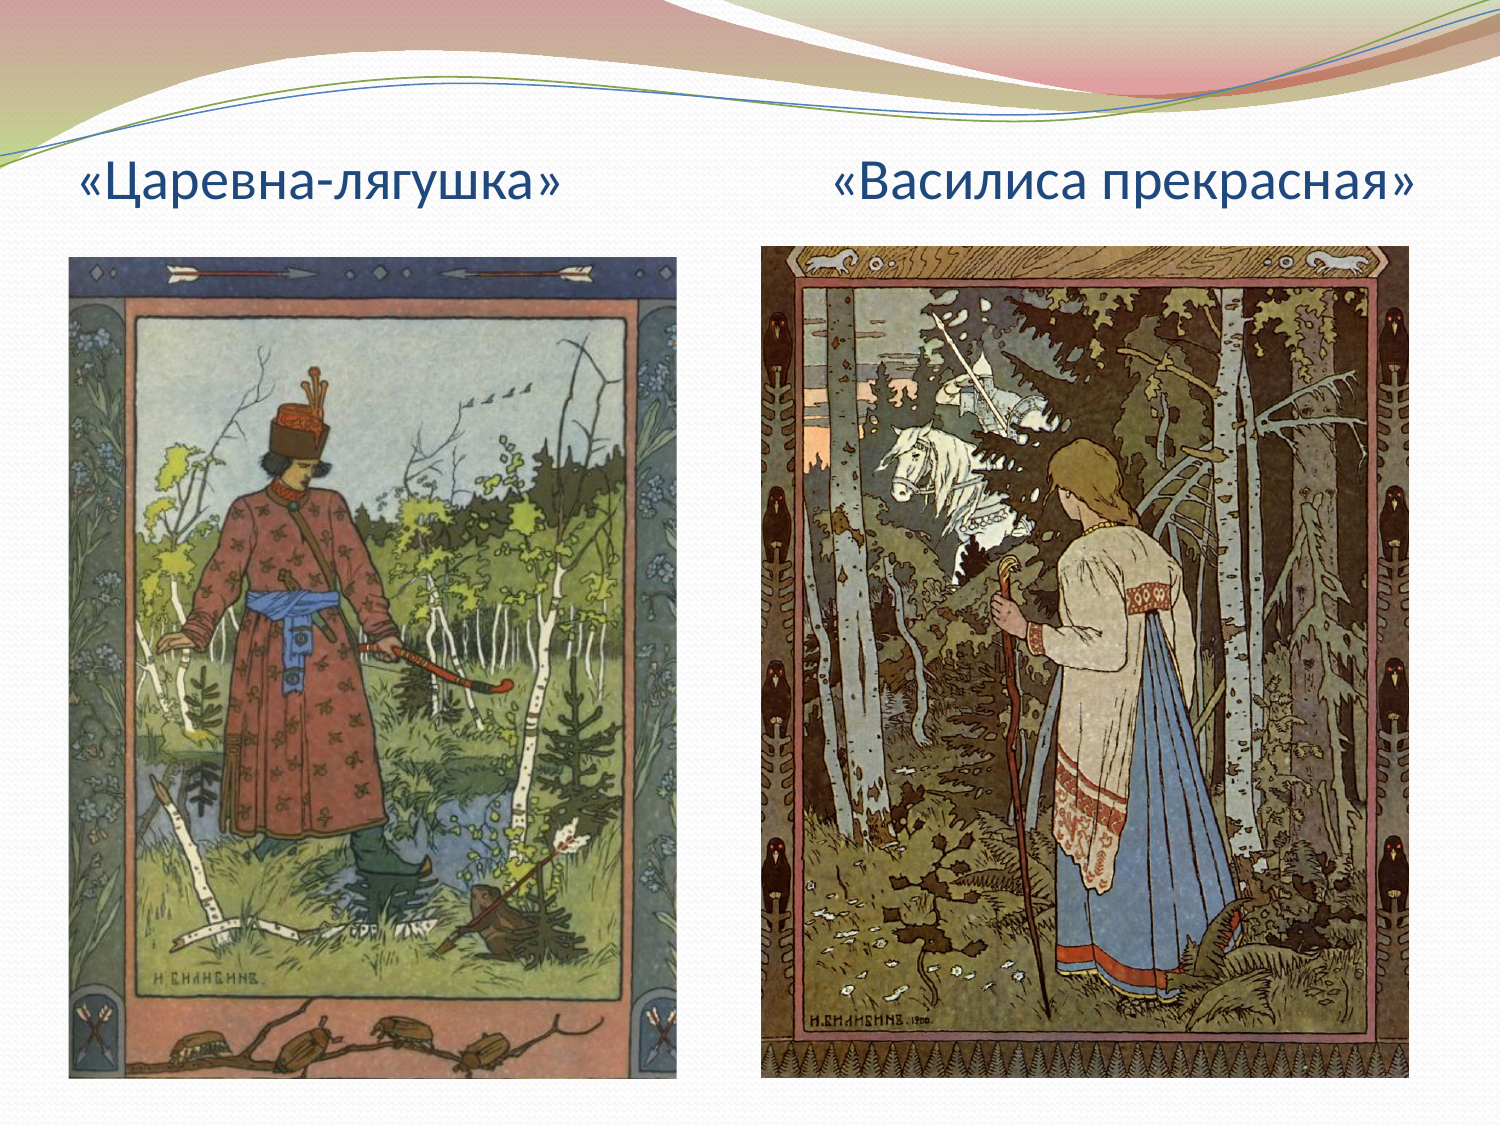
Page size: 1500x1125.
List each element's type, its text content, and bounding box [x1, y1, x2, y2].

title «Царевна-лягушка» «Василиса прекрасная» [75, 70, 1425, 211]
picture [761, 245, 1409, 1079]
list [68, 257, 677, 1079]
